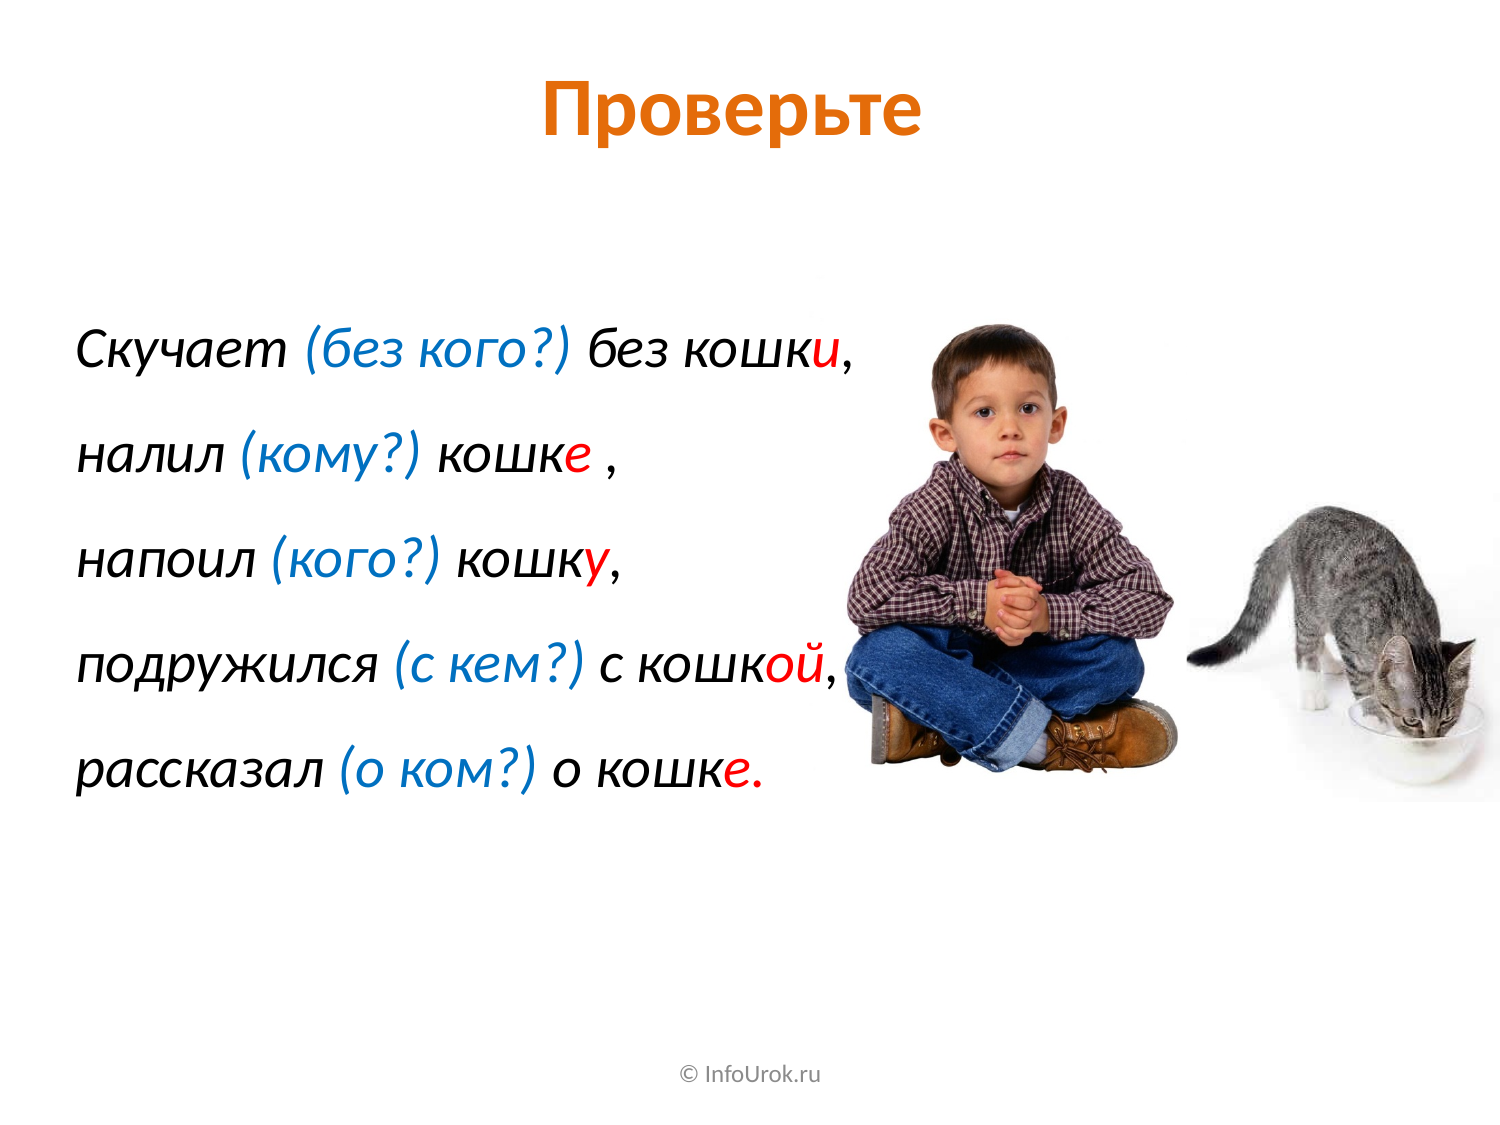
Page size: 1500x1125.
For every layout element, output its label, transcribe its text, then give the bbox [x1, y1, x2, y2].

text_box Скучает (без кого?) без кошки, налил (кому?) кошке , напоил (кого?) кошку, подружился (с кем?) с кошкой, рассказал (о ком?) о кошке. [41, 267, 916, 807]
picture [808, 275, 1500, 809]
text_box Проверьте [247, 45, 1217, 185]
footer © InfoUrok.ru [512, 1042, 988, 1103]
